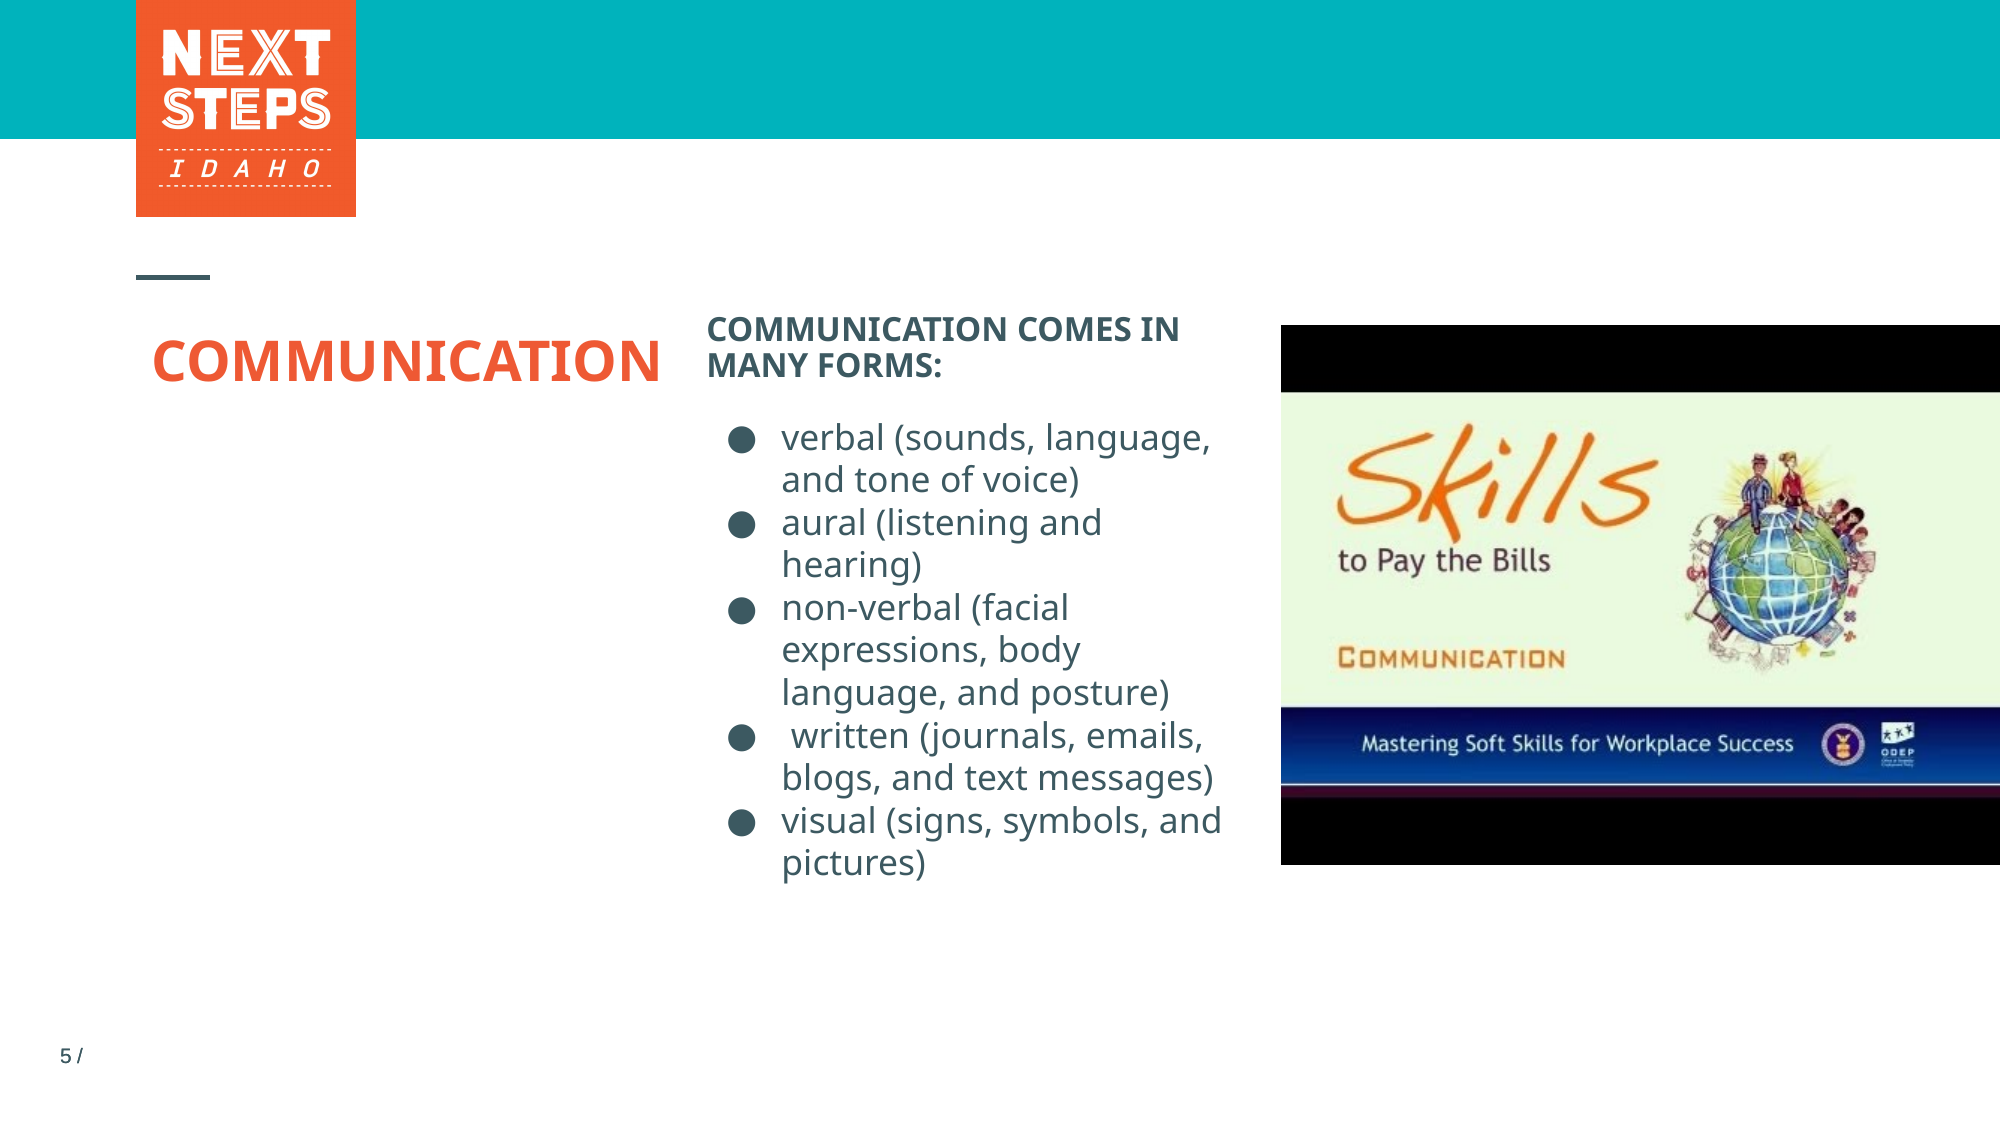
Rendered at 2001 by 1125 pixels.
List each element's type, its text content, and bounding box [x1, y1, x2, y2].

picture [136, 0, 356, 217]
title COMMUNICATION [136, 325, 692, 975]
list COMMUNICATION COMES IN MANY FORMS: verbal (sounds, language, and tone of voice) aural (listening and hearing) non-verbal (facial expressions, body language, and posture) written (journals, emails, blogs, and text messages) visual (signs, symbols, and pictures) [691, 305, 1266, 955]
picture [1280, 325, 2000, 865]
